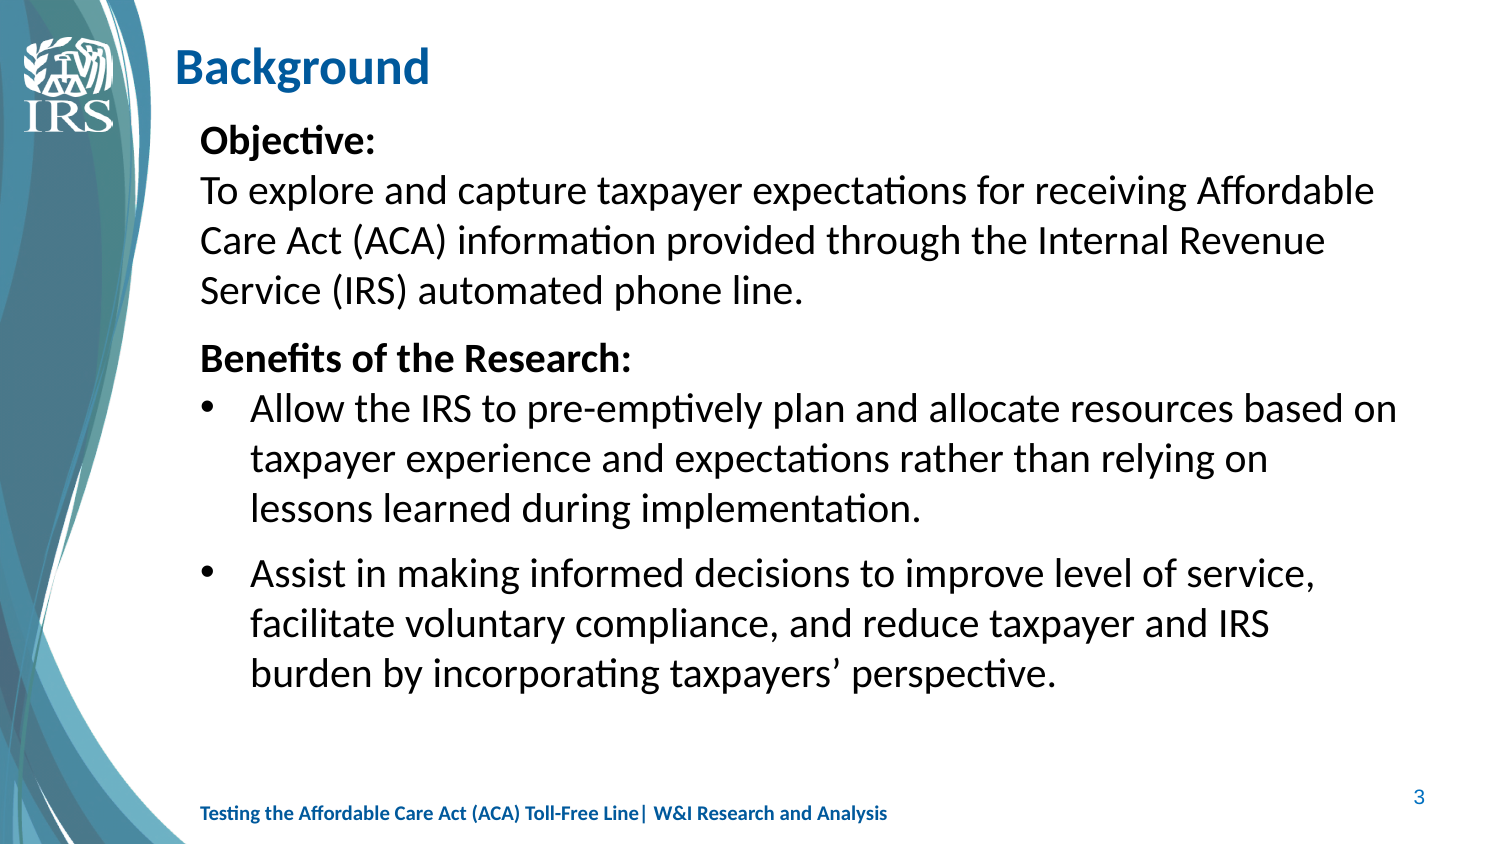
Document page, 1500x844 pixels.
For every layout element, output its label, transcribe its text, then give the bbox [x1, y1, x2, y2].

picture [0, 0, 1263, 844]
list Objective: To explore and capture taxpayer expectations for receiving Affordable Care Act (ACA) information provided through the Internal Revenue Service (IRS) automated phone line. Benefits of the Research: Allow the IRS to pre-emptively plan and allocate resources based on taxpayer experience and expectations rather than relying on lessons learned during implementation. Assist in making informed decisions to improve level of service, facilitate voluntary compliance, and reduce taxpayer and IRS burden by incorporating taxpayers’ perspective. [200, 112, 1400, 769]
title Background [174, 33, 1400, 94]
footer Testing the Affordable Care Act (ACA) Toll-Free Line| W&I Research and Analysis [200, 787, 1275, 825]
slide_number 3 [1312, 768, 1425, 807]
